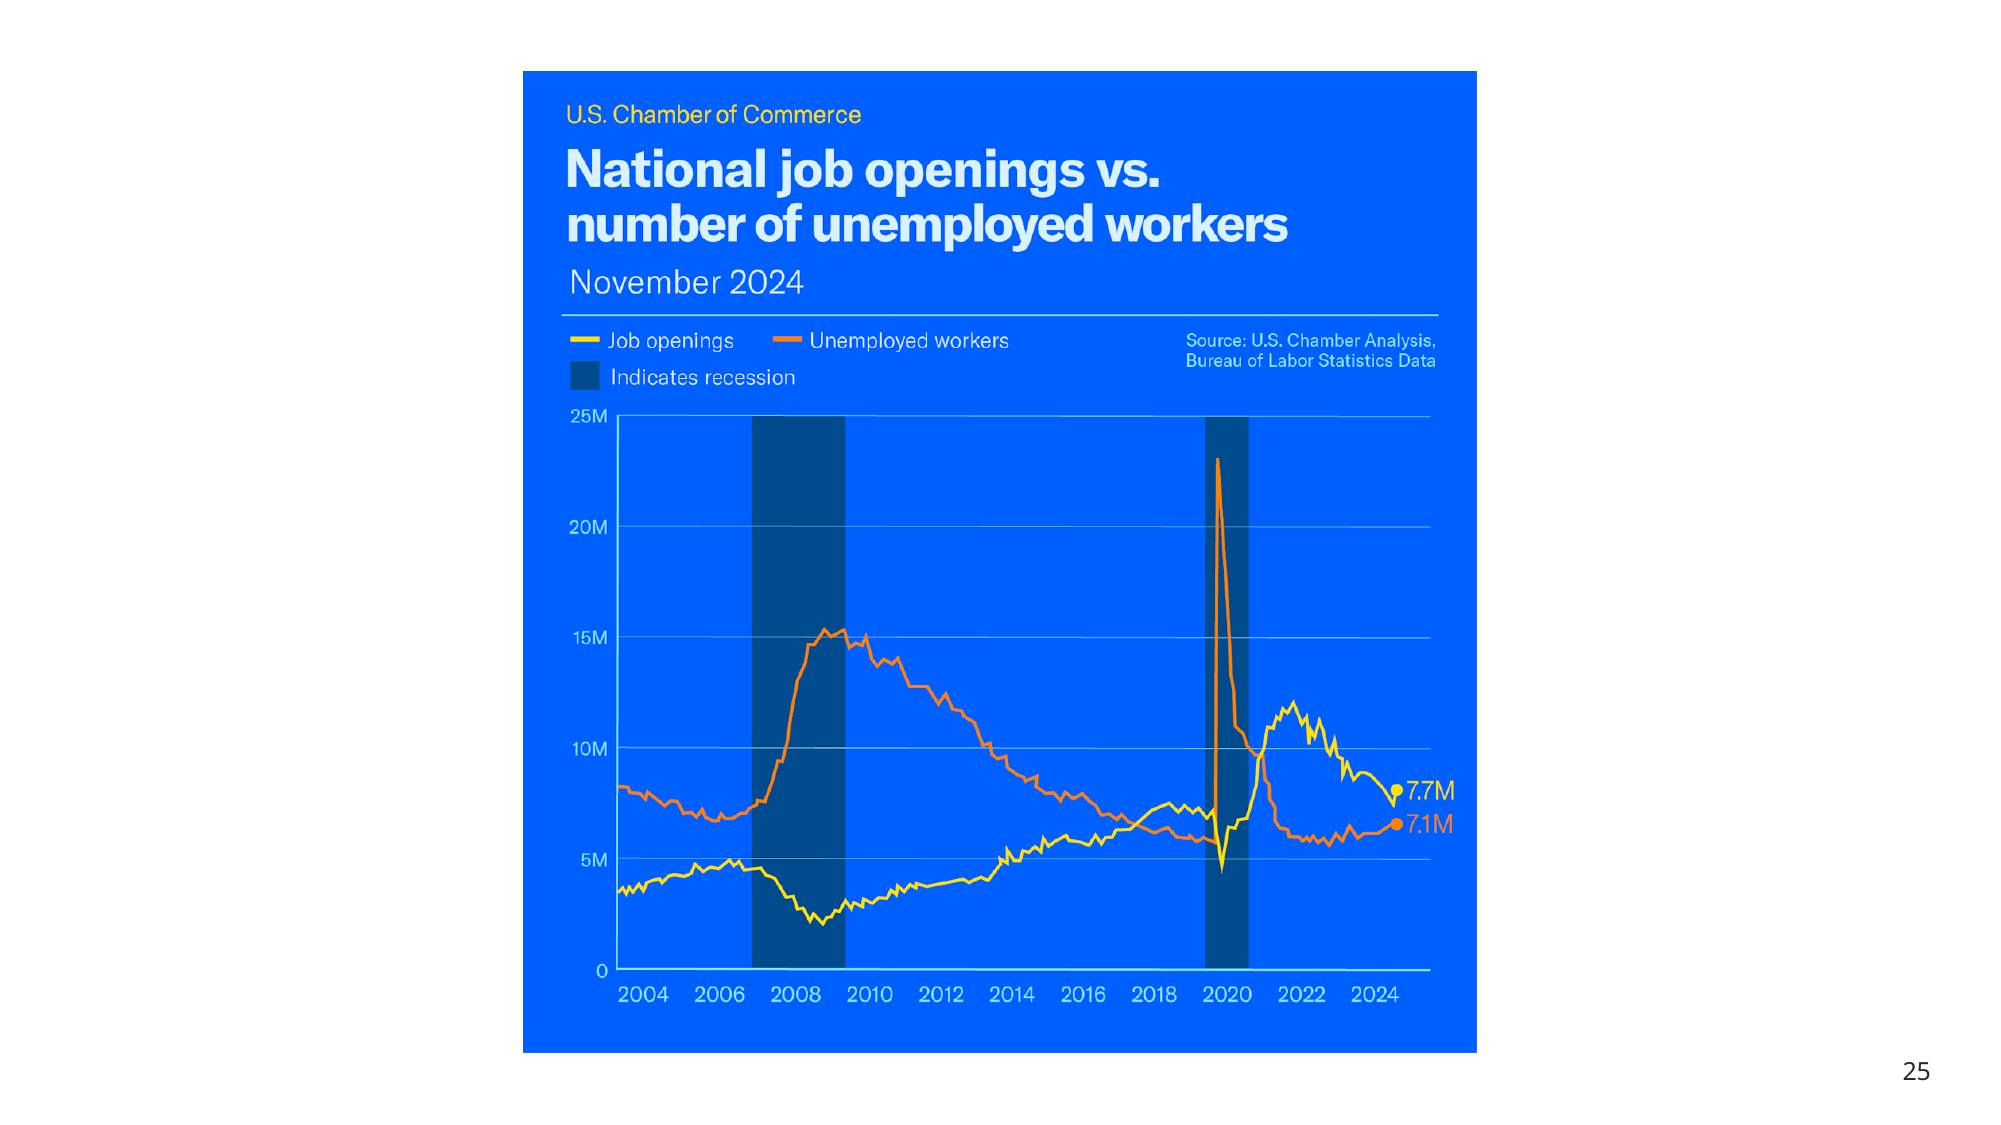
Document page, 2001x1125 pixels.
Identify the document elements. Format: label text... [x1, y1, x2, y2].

picture [523, 71, 1477, 1053]
slide_number 25 [1863, 1042, 1946, 1103]
